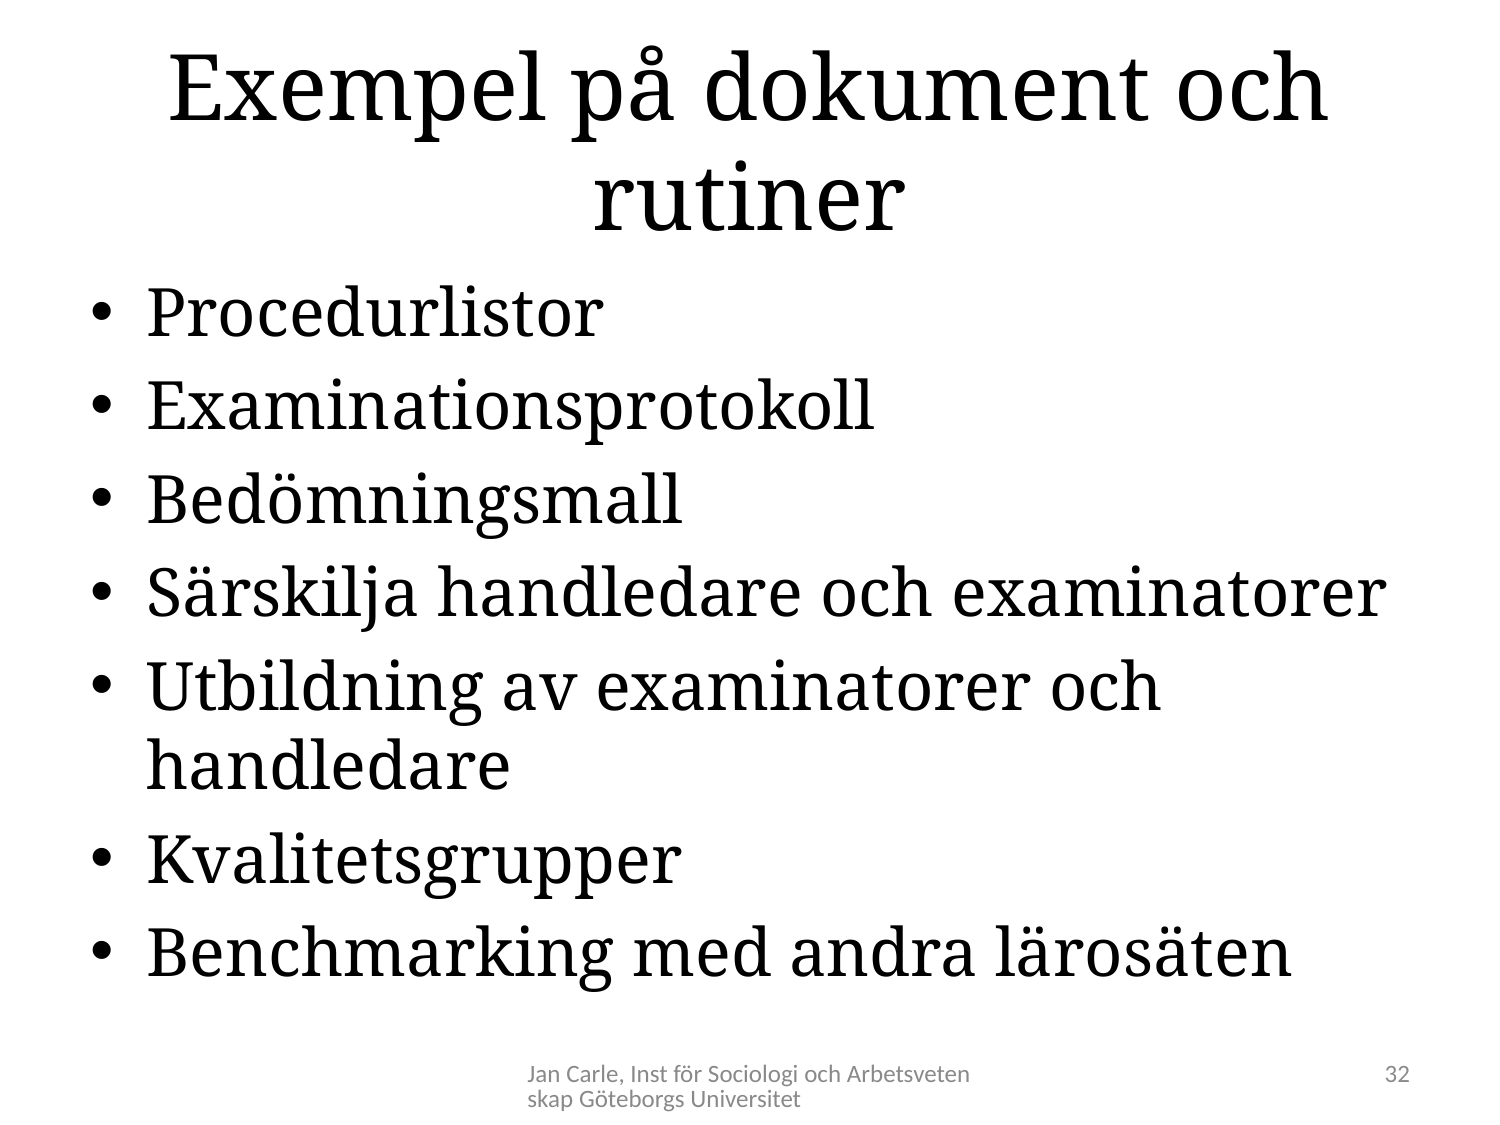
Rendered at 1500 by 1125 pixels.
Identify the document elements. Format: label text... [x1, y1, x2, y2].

list Procedurlistor Examinationsprotokoll Bedömningsmall Särskilja handledare och examinatorer Utbildning av examinatorer och handledare Kvalitetsgrupper Benchmarking med andra lärosäten [74, 262, 1426, 1006]
title Exempel på dokument och rutiner [74, 44, 1426, 233]
slide_number 32 [1074, 1042, 1425, 1103]
footer Jan Carle, Inst för Sociologi och Arbetsvetenskap Göteborgs Universitet [512, 1042, 988, 1103]
